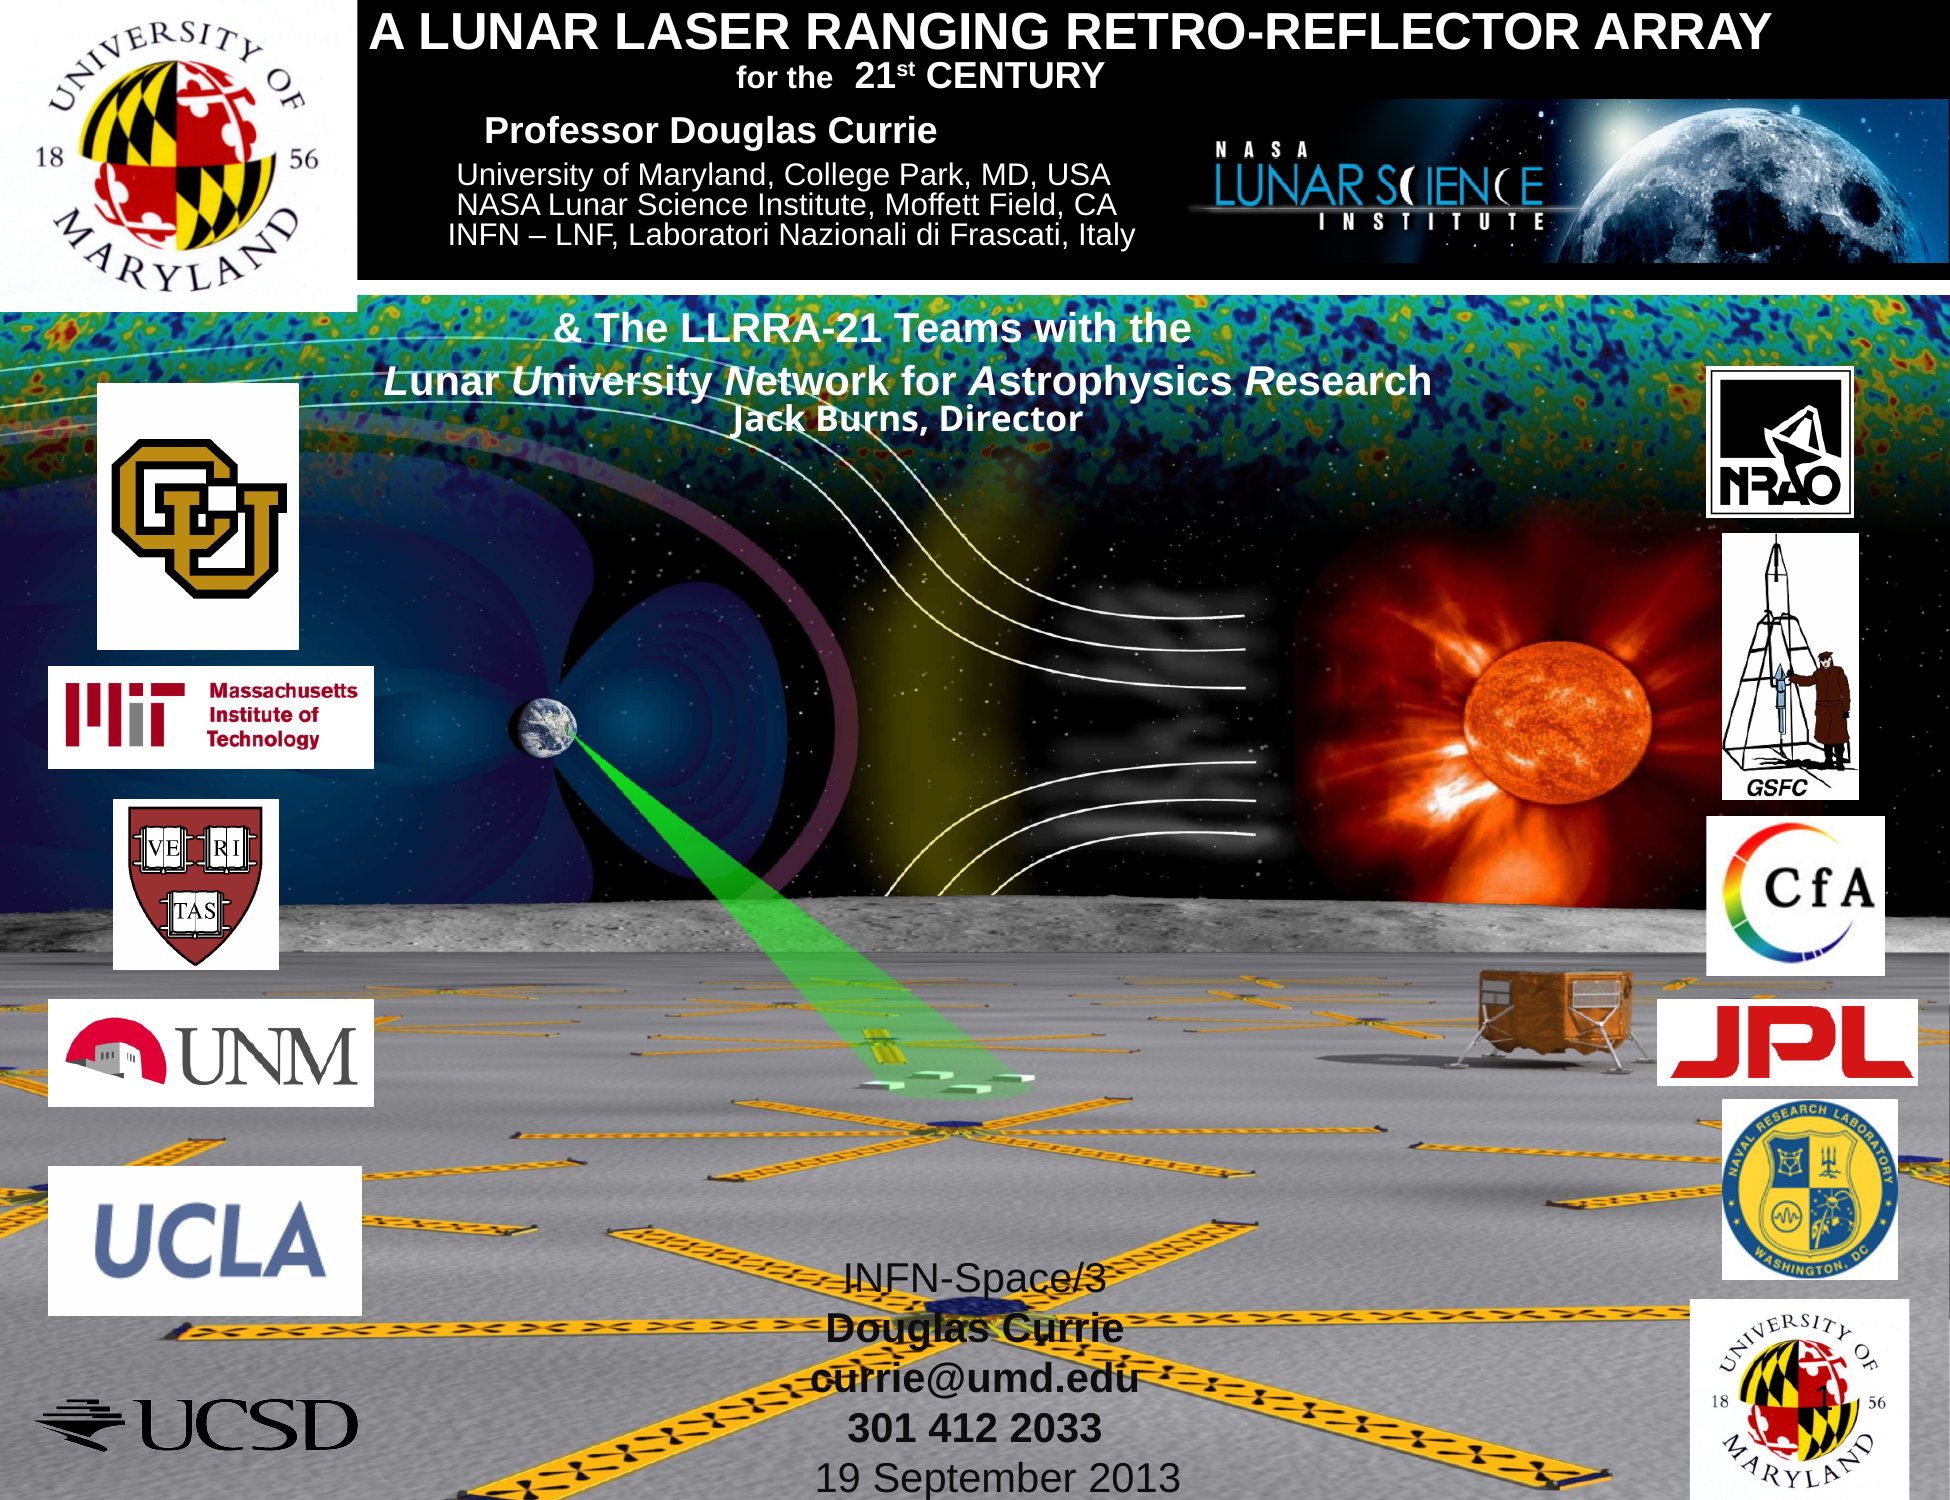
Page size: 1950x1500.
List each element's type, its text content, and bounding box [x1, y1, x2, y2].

picture [1187, 99, 1950, 263]
picture [0, 0, 1950, 1500]
text_box A LUNAR LASER RANGING RETRO-REFLECTOR ARRAY for the 21st CENTURY Professor Douglas Currie University of Maryland, College Park, MD, USA NASA Lunar Science Institute, Moffett Field, CA INFN – LNF, Laboratori Nazionali di Frascati, Italy & The LLRRA-21 Teams with the [359, 0, 1894, 293]
